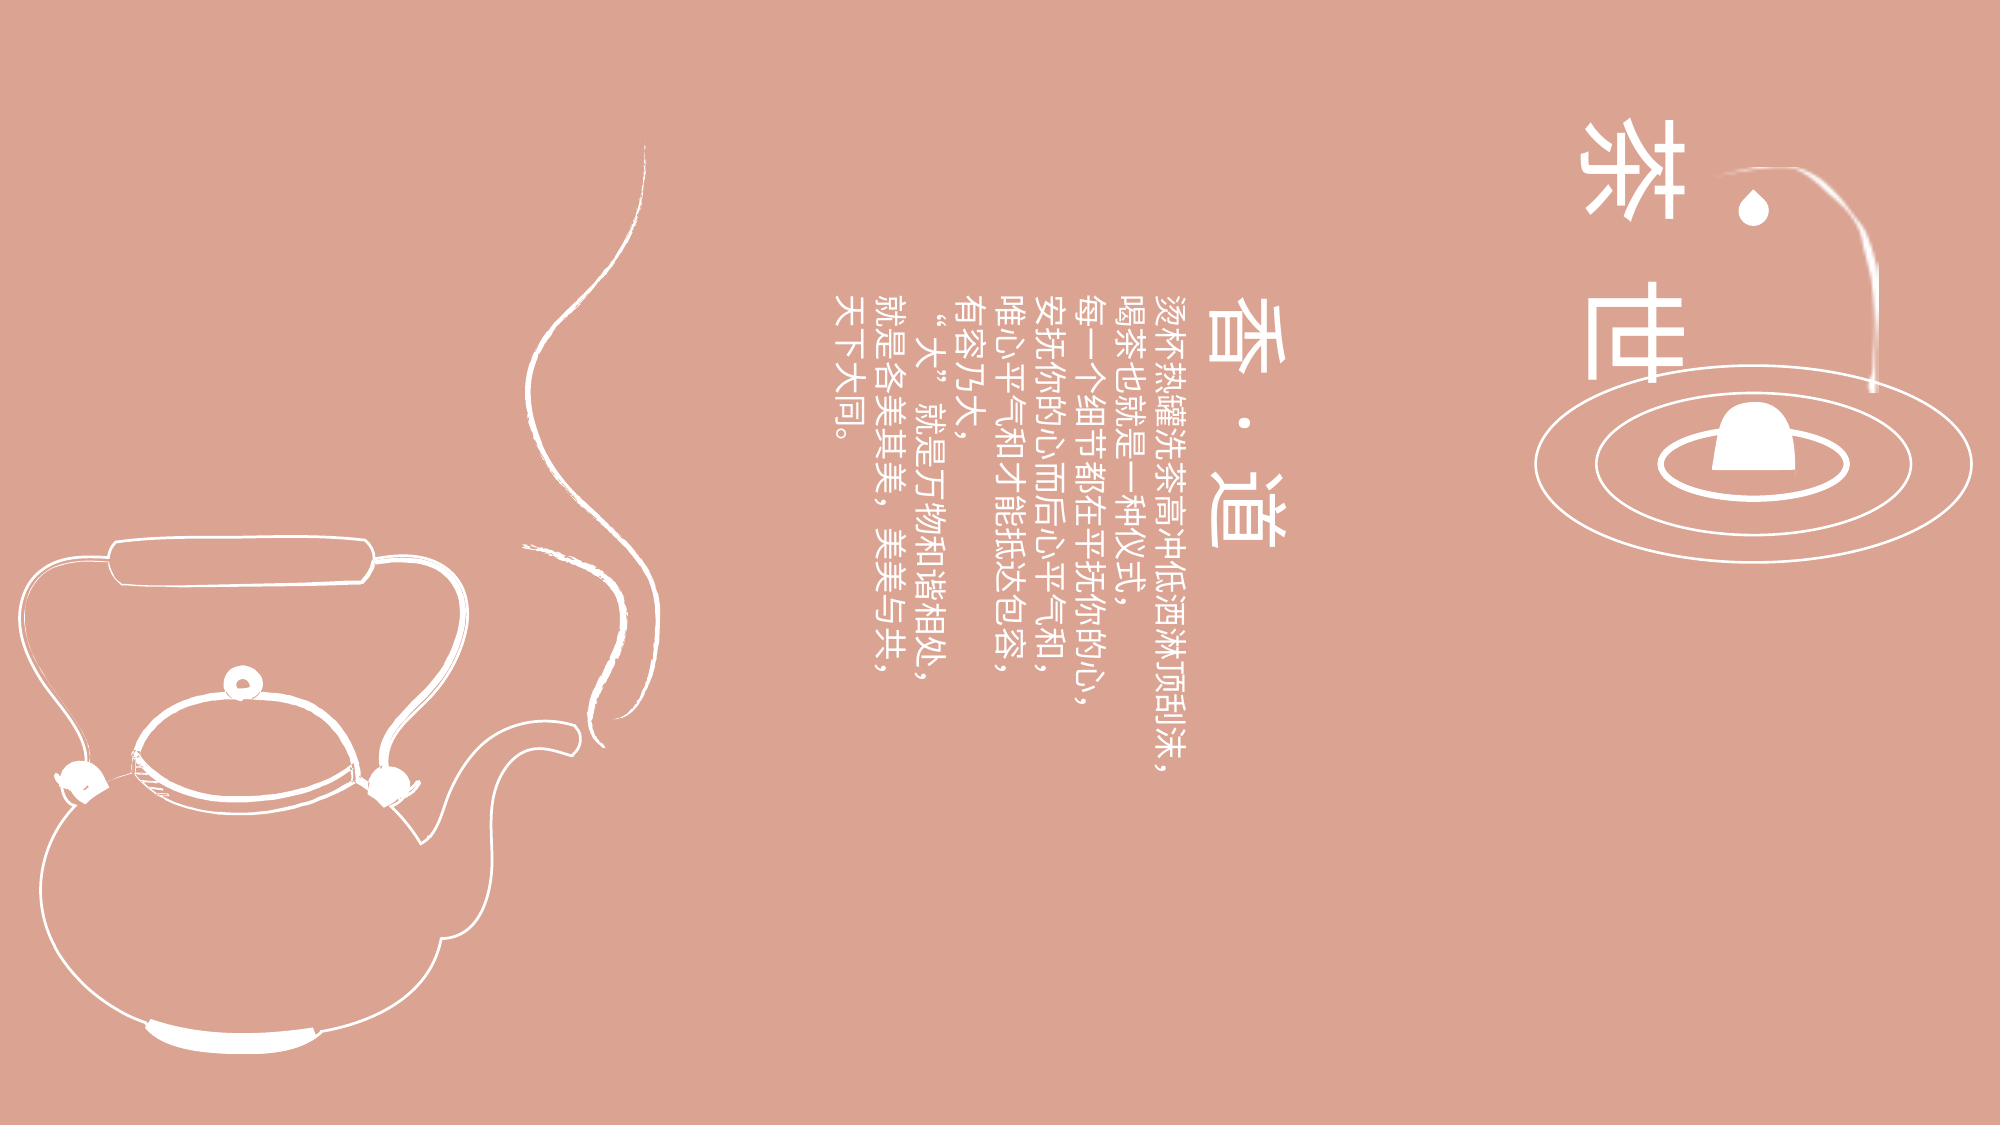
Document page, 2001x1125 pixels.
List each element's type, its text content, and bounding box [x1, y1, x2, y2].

picture [18, 137, 661, 1054]
text_box 烫杯热罐洗茶高冲低洒淋顶刮沫， 喝茶也就是一种仪式， 每一个细节都在平抚你的心， 安抚你的心而后心平气和， 唯心平气和才能抵达包容， 有容乃大， “大”就是万物和谐相处， 就是各美其美，美美与共， 天下大同。 [808, 280, 1199, 742]
text_box [1534, 382, 1973, 564]
text_box [1710, 400, 1797, 478]
text_box [1595, 393, 1913, 537]
picture [1712, 167, 1879, 393]
text_box 香·道 [1199, 280, 1307, 476]
text_box [1659, 431, 1848, 500]
text_box 茶 世 [1545, 98, 1711, 398]
